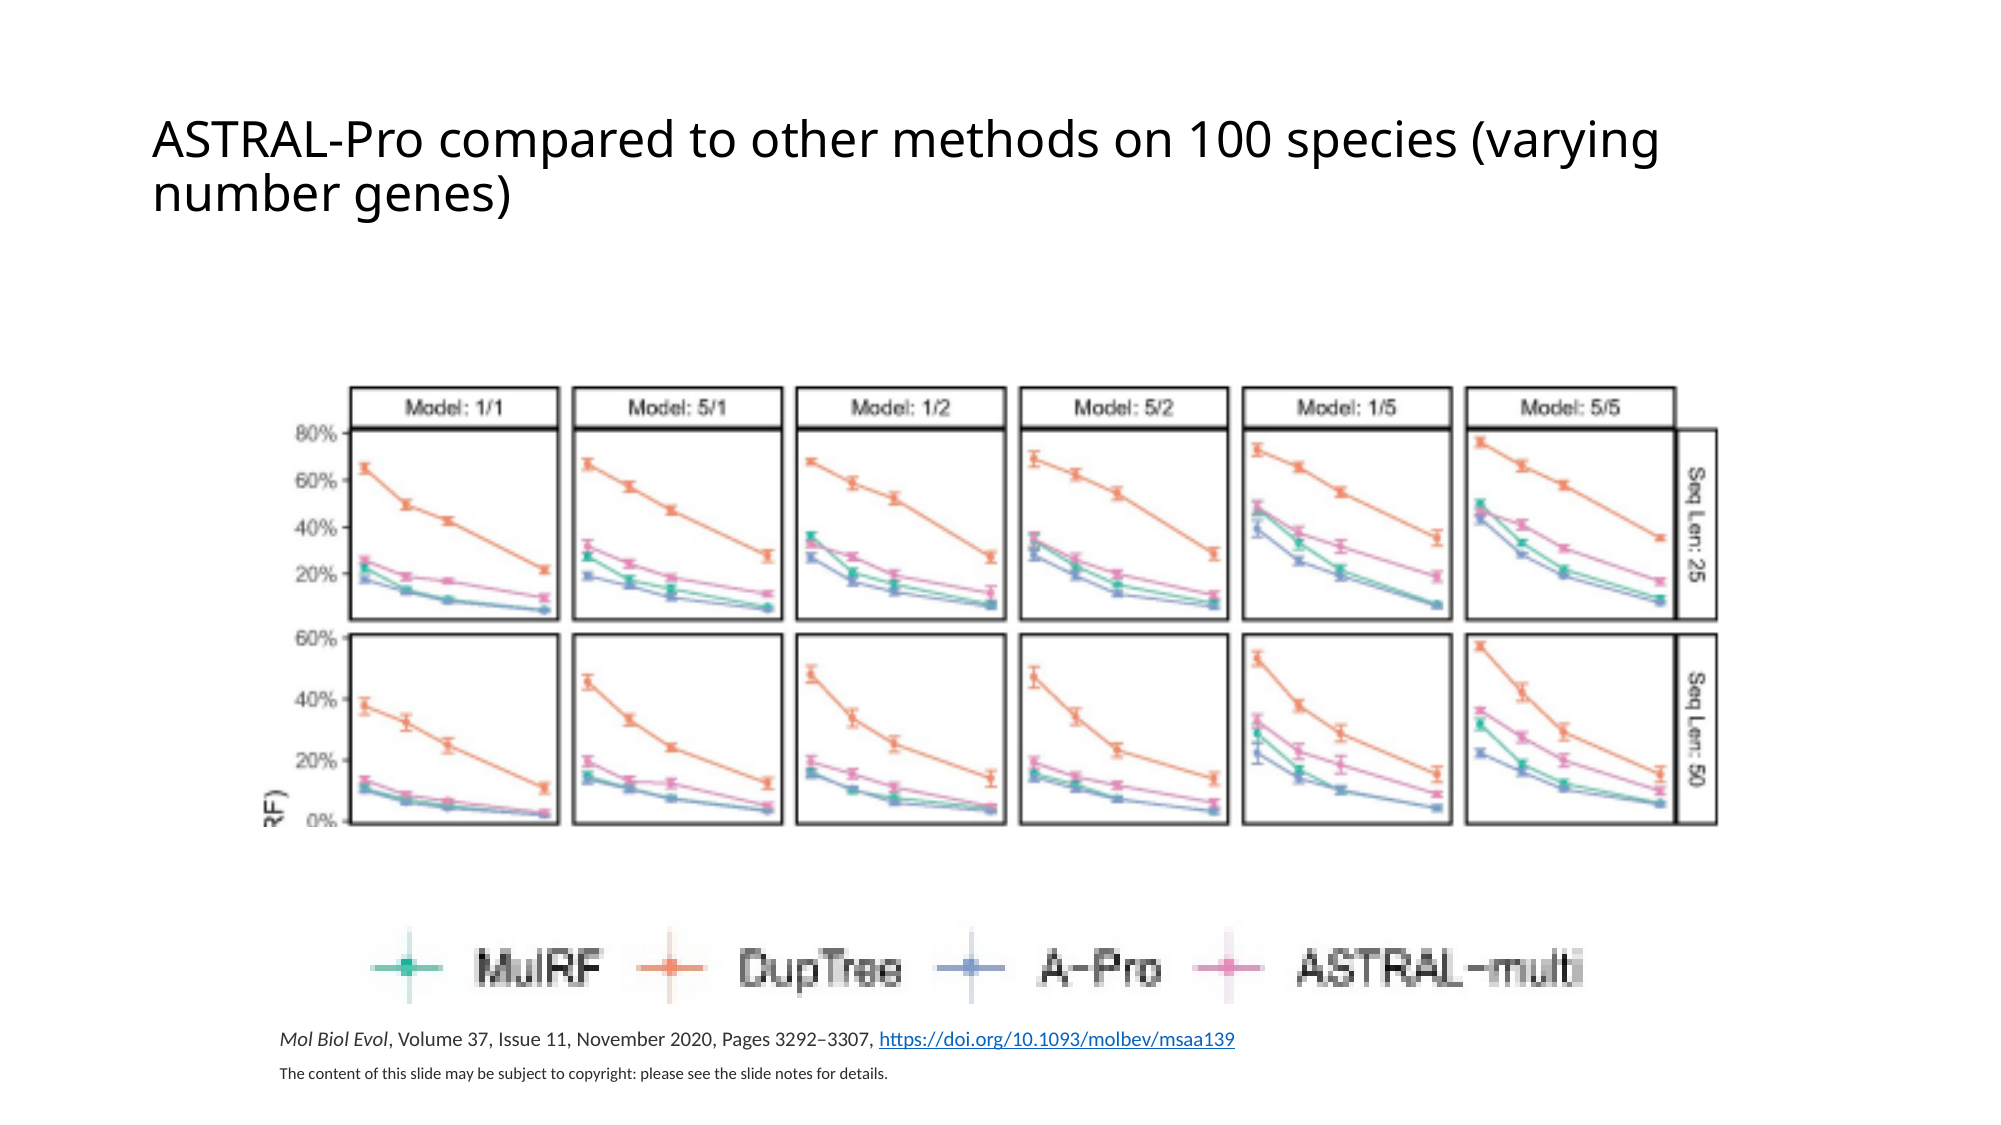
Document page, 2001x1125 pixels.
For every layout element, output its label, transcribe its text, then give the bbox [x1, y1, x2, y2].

title ASTRAL-Pro compared to other methods on 100 species (varying number genes) [137, 59, 1863, 278]
picture [227, 354, 1832, 827]
picture [251, 854, 1745, 1028]
text_box Mol Biol Evol, Volume 37, Issue 11, November 2020, Pages 3292–3307, https://doi.org/10.1093/molbev/msaa139 The content of this slide may be subject to copyright: please see the slide notes for details. [249, 983, 1510, 1125]
